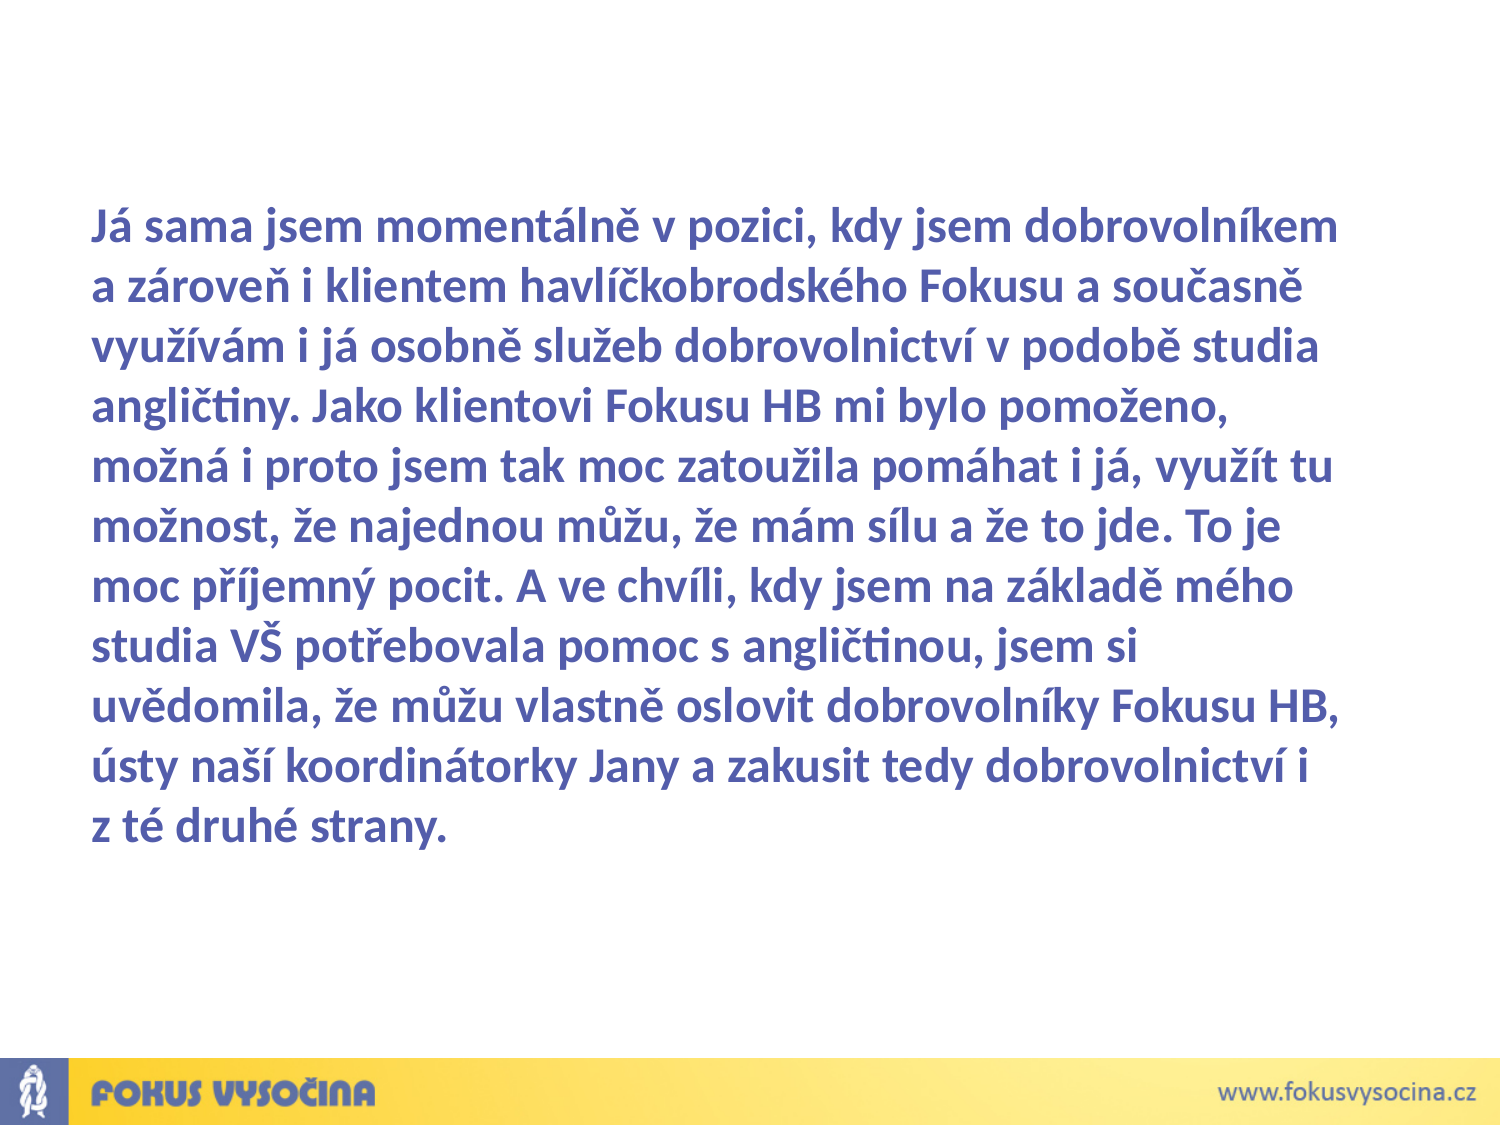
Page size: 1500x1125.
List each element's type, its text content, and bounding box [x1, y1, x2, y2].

list Já sama jsem momentálně v pozici, kdy jsem dobrovolníkem a zároveň i klientem havlíčkobrodského Fokusu a současně využívám i já osobně služeb dobrovolnictví v podobě studia angličtiny. Jako klientovi Fokusu HB mi bylo pomoženo, možná i proto jsem tak moc zatoužila pomáhat i já, využít tu možnost, že najednou můžu, že mám sílu a že to jde. To je moc příjemný pocit. A ve chvíli, kdy jsem na základě mého studia VŠ potřebovala pomoc s angličtinou, jsem si uvědomila, že můžu vlastně oslovit dobrovolníky Fokusu HB, ústy naší koordinátorky Jany a zakusit tedy dobrovolnictví i z té druhé strany. [76, 184, 1365, 1034]
picture [0, 0, 1500, 1125]
